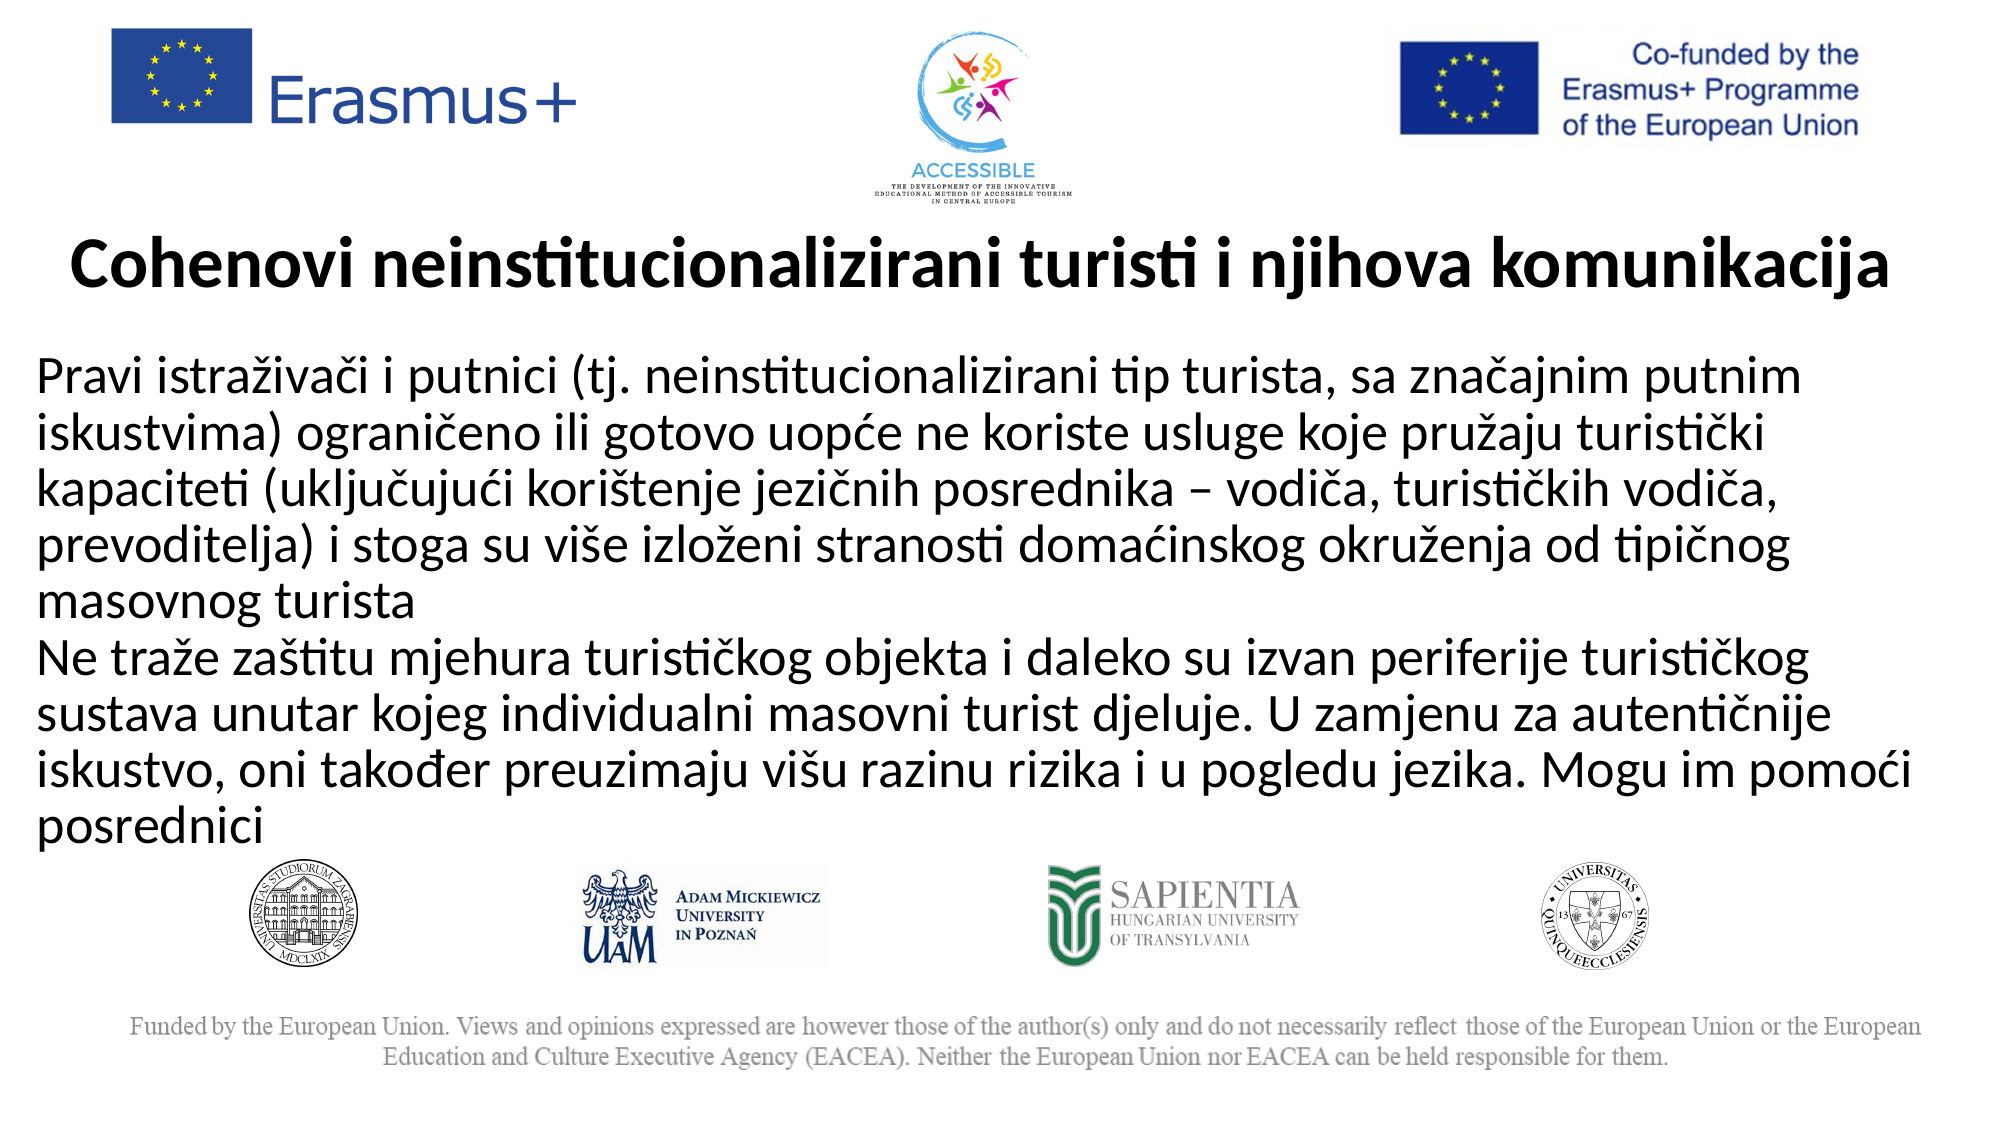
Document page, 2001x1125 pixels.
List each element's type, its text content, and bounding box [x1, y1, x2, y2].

picture [575, 862, 827, 970]
picture [1541, 862, 1649, 970]
picture [1385, 22, 1874, 154]
picture [249, 859, 358, 967]
picture [860, 3, 1086, 230]
text_box Cohenovi neinstitucionalizirani turisti i njihova komunikacija [0, 216, 1981, 311]
picture [111, 1002, 1942, 1087]
title Pravi istraživači i putnici (tj. neinstitucionalizirani tip turista, sa značajnim putnim iskustvima) ograničeno ili gotovo uopće ne koriste usluge koje pružaju turistički kapaciteti (uključujući korištenje jezičnih posrednika – vodiča, turističkih vodiča, prevoditelja) i stoga su više izloženi stranosti domaćinskog okruženja od tipičnog masovnog turista Ne traže zaštitu mjehura turističkog objekta i daleko su izvan periferije turističkog sustava unutar kojeg individualni masovni turist djeluje. U zamjenu za autentičnije iskustvo, oni također preuzimaju višu razinu rizika i u pogledu jezika. Mogu im pomoći posrednici [21, 335, 1942, 863]
picture [1048, 865, 1300, 967]
picture [111, 28, 576, 124]
